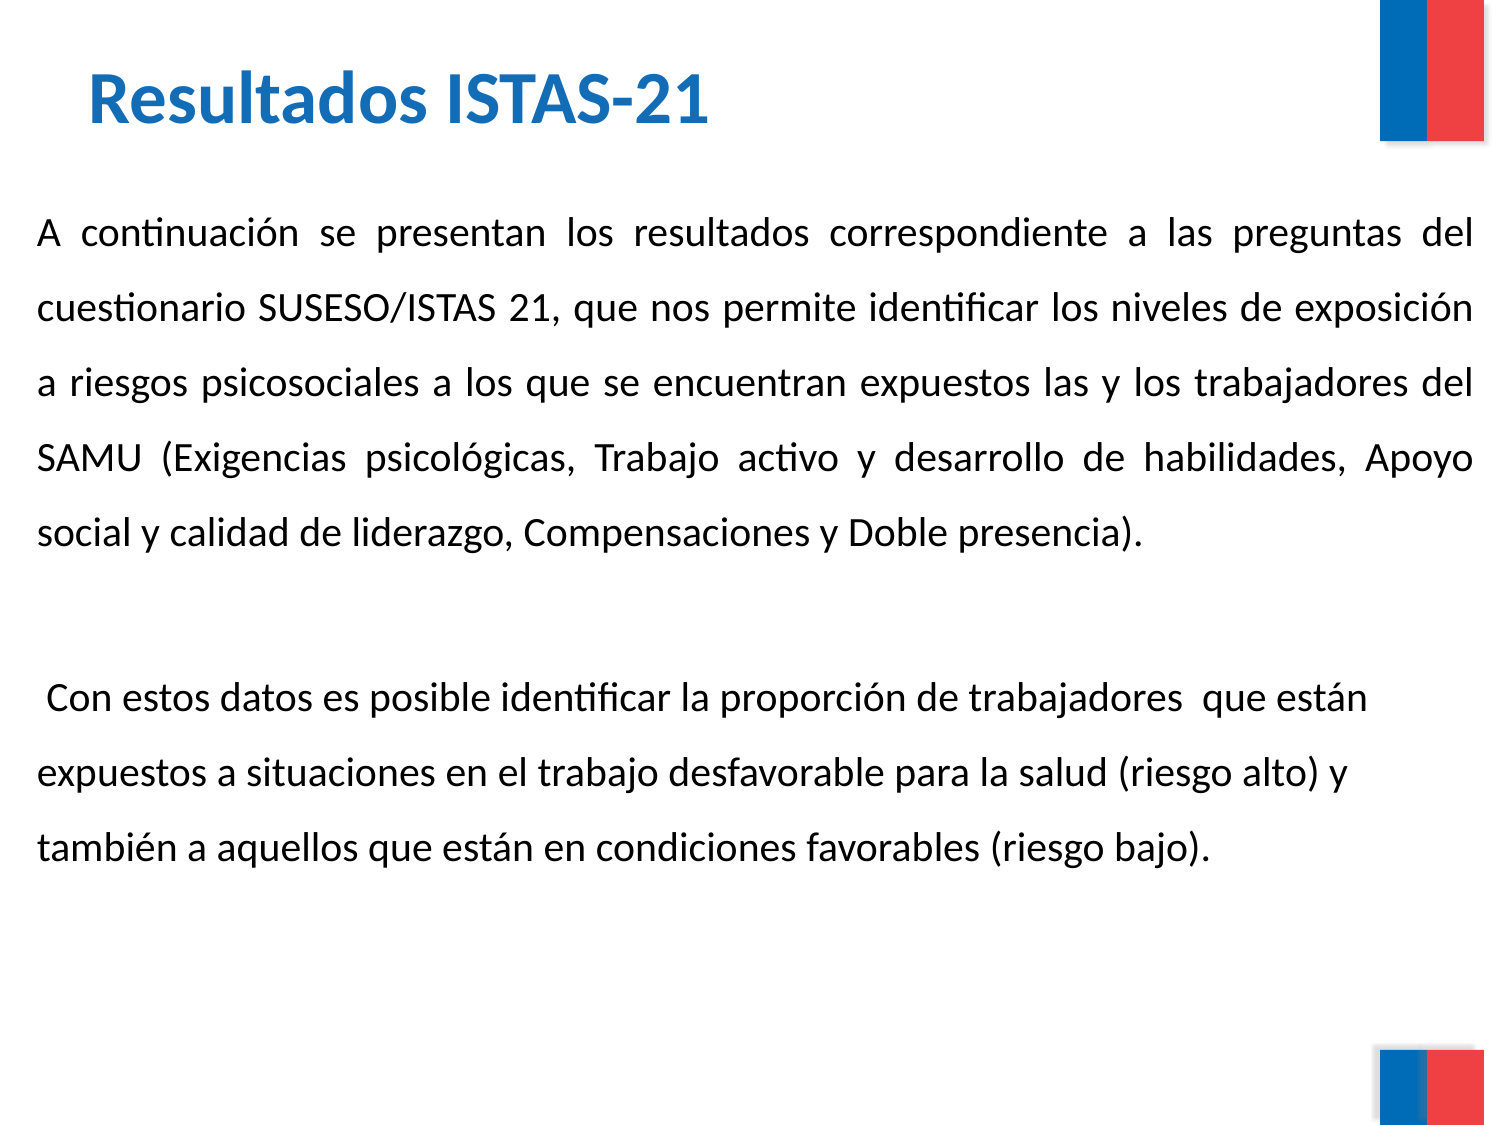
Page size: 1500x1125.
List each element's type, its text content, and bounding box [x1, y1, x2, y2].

title Resultados ISTAS-21 [72, 0, 1424, 188]
list A continuación se presentan los resultados correspondiente a las preguntas del cuestionario SUSESO/ISTAS 21, que nos permite identificar los niveles de exposición a riesgos psicosociales a los que se encuentran expuestos las y los trabajadores del SAMU (Exigencias psicológicas, Trabajo activo y desarrollo de habilidades, Apoyo social y calidad de liderazgo, Compensaciones y Doble presencia). Con estos datos es posible identificar la proporción de trabajadores que están expuestos a situaciones en el trabajo desfavorable para la salud (riesgo alto) y también a aquellos que están en condiciones favorables (riesgo bajo). [28, 172, 1483, 1044]
